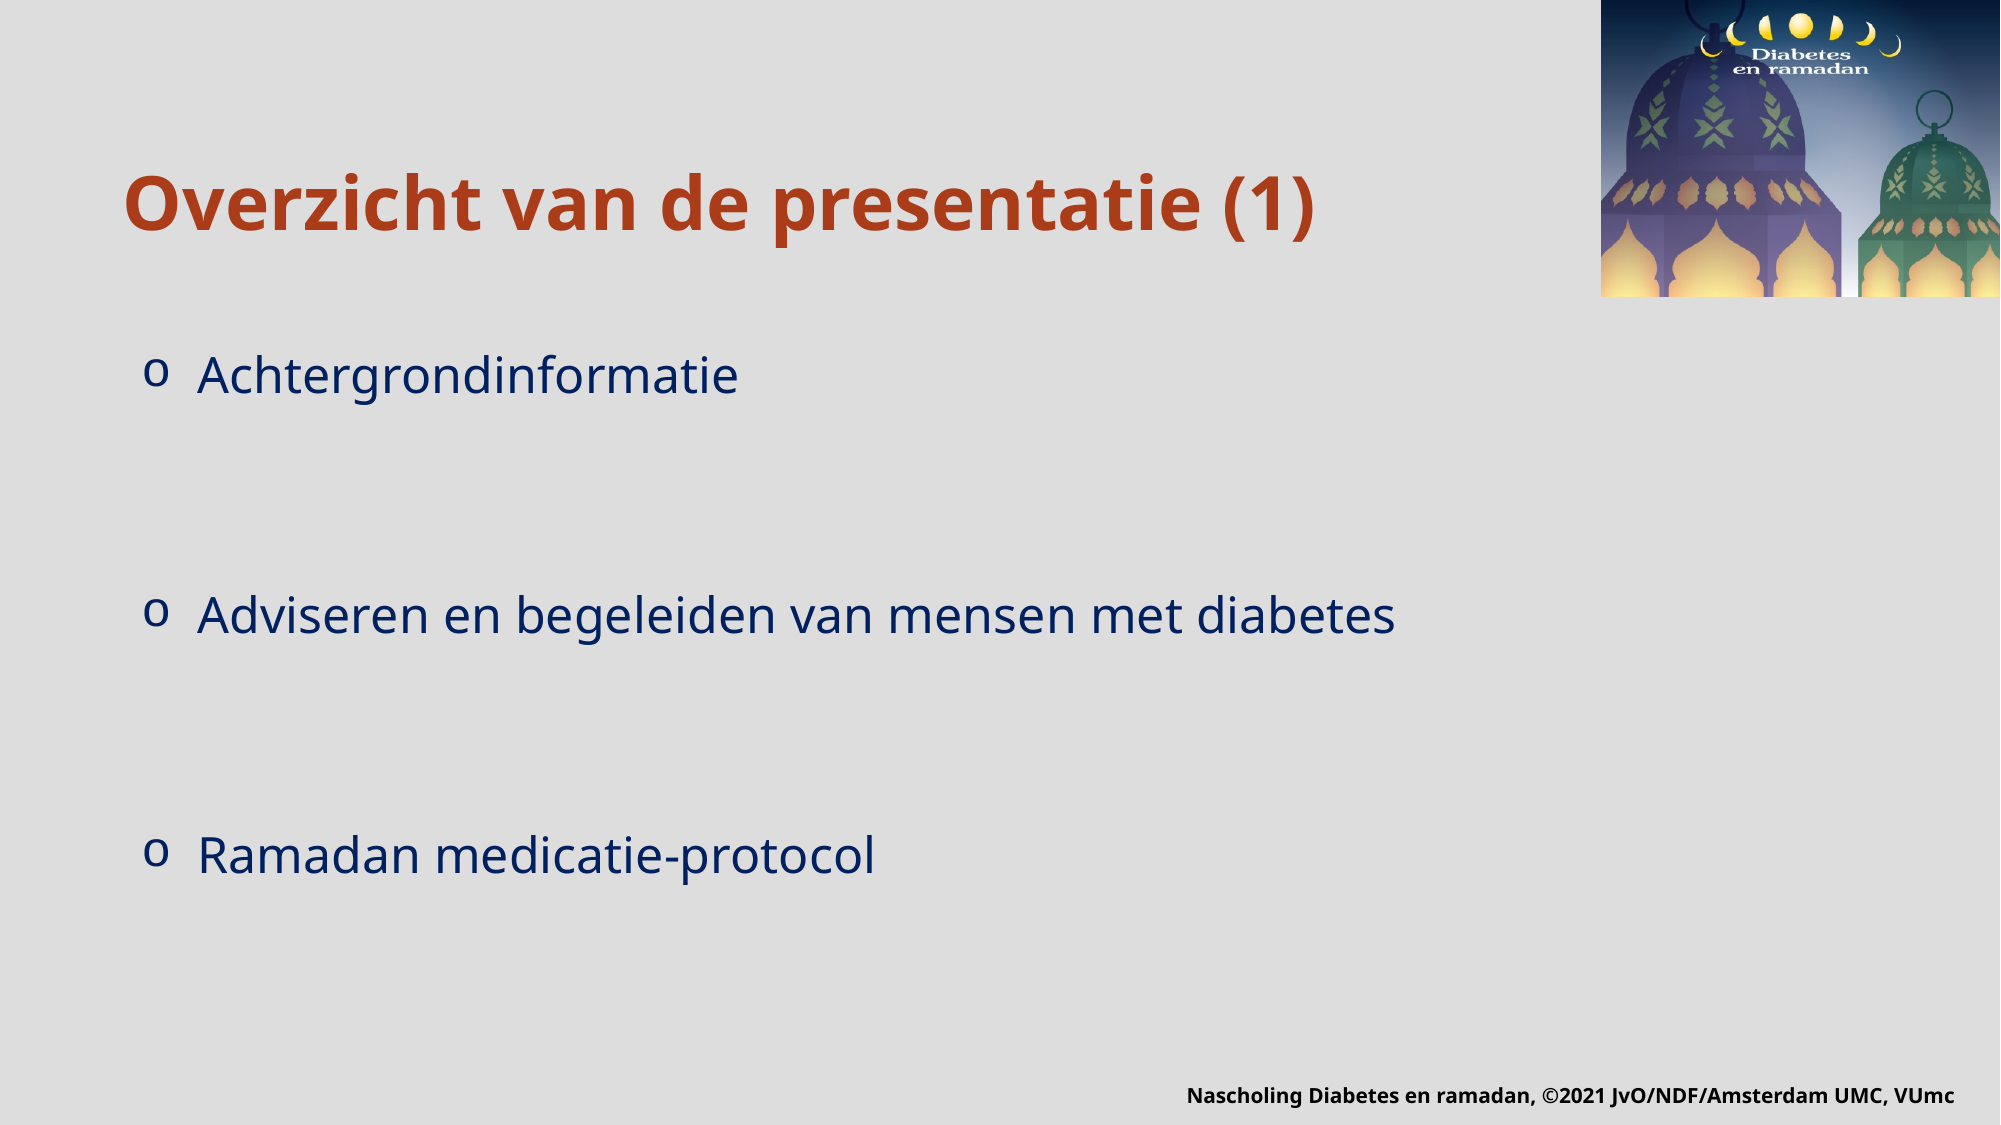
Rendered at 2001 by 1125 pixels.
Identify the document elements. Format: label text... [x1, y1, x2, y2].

text_box Overzicht van de presentatie (1) [88, 148, 1418, 254]
picture [1601, 0, 2000, 298]
text_box Achtergrondinformatie Adviseren en begeleiden van mensen met diabetes Ramadan medicatie-protocol [51, 335, 1836, 936]
